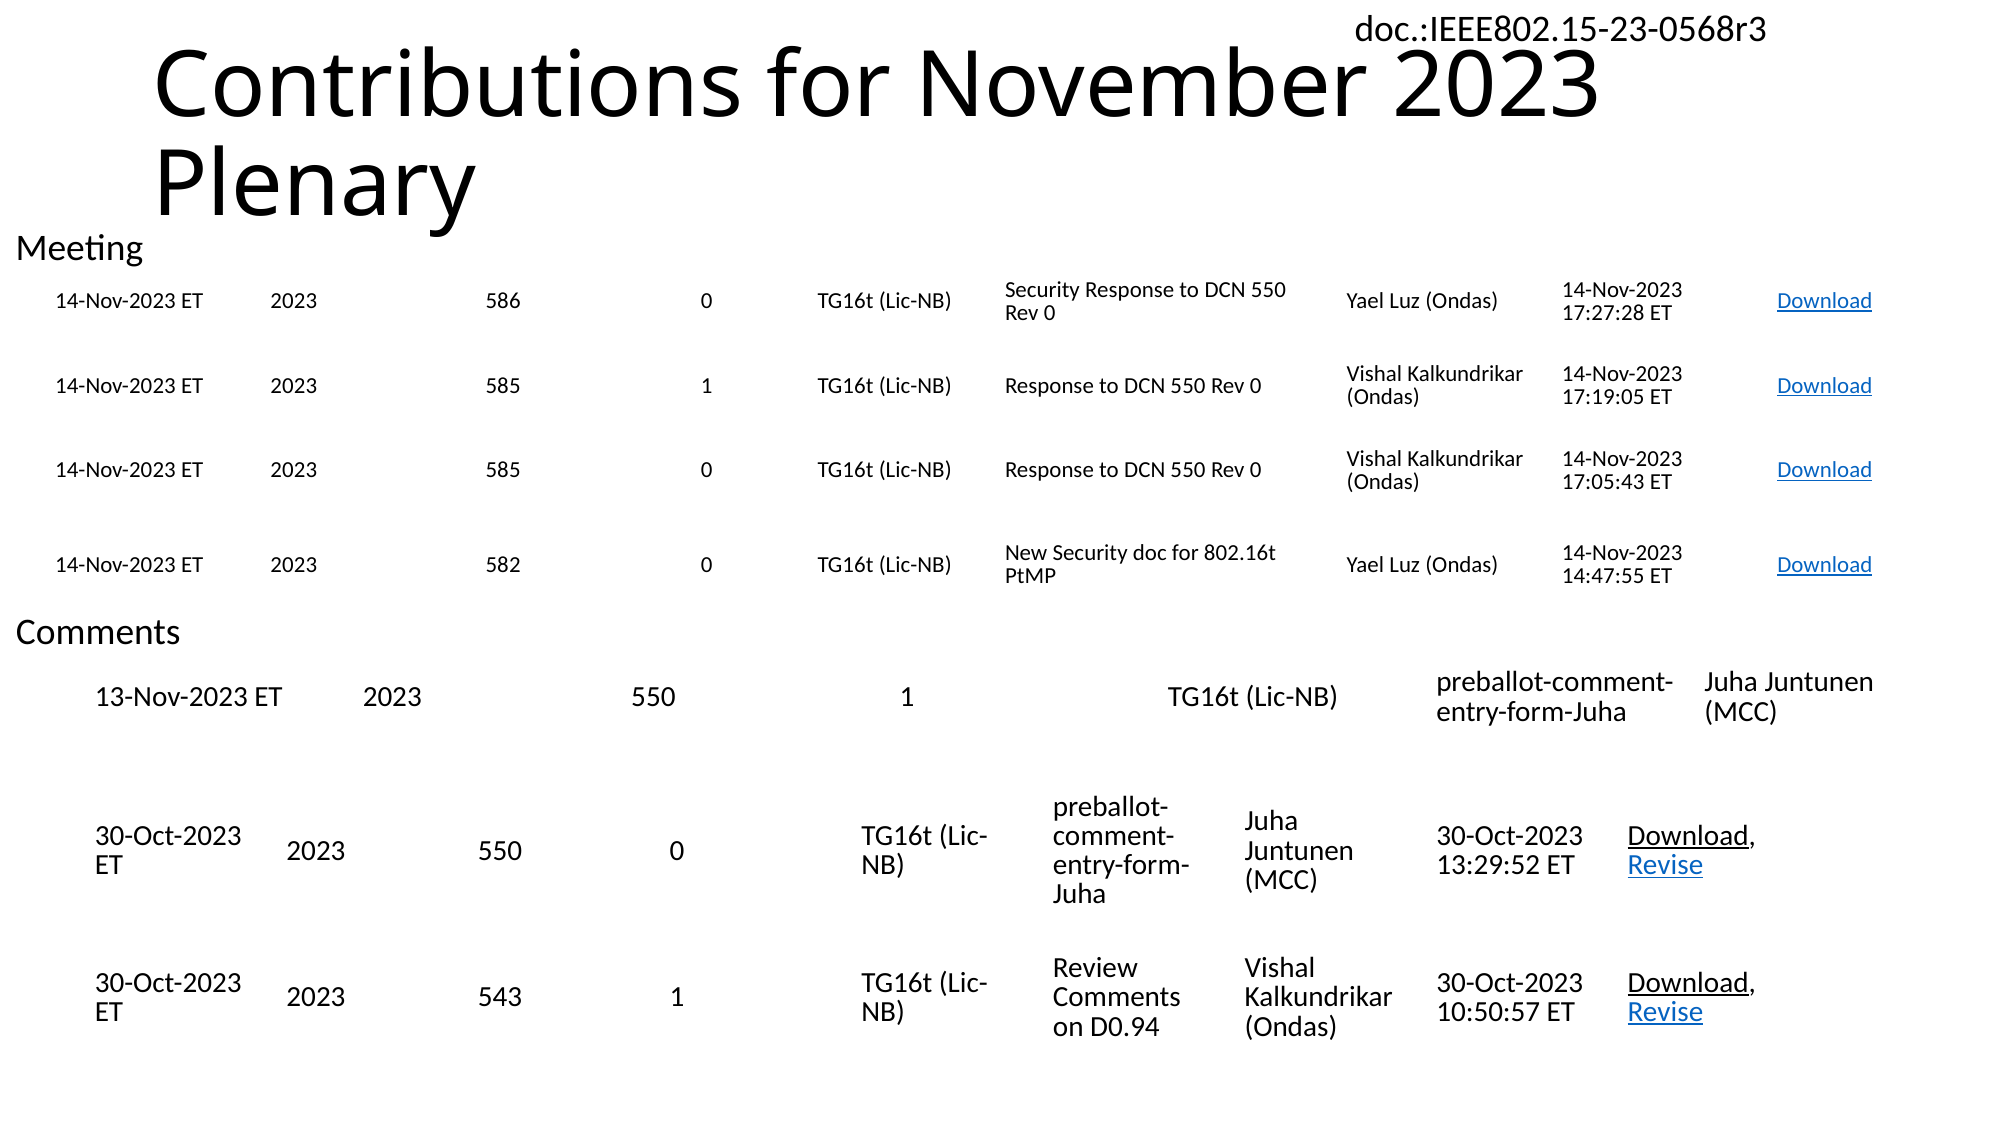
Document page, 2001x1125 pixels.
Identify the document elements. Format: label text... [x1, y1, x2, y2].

table_cell 14-Nov-2023 17:05:43 ET [1549, 430, 1764, 514]
table_cell Download, Revise [1613, 930, 1804, 1069]
table_cell Download [1764, 345, 1980, 430]
table_cell New Security doc for 802.16t PtMP [992, 514, 1334, 602]
table_cell 30-Oct-2023 ET [80, 930, 271, 1069]
table_cell 585 [473, 345, 688, 430]
table_header Download, Revise [1613, 797, 1804, 930]
table_header 0 [655, 797, 846, 930]
table_cell Vishal Kalkundrikar (Ondas) [1334, 345, 1549, 430]
table_cell 0 [688, 514, 805, 602]
table_cell Yael Luz (Ondas) [1334, 514, 1549, 602]
table_header 30-Oct-2023 13:29:52 ET [1421, 797, 1613, 930]
table_header 13-Nov-2023 ET [80, 602, 348, 797]
table_header 30-Oct-2023 ET [80, 797, 271, 930]
table_cell Vishal Kalkundrikar (Ondas) [1230, 930, 1421, 1069]
table_header 550 [463, 797, 655, 930]
table_header 2023 [257, 260, 473, 345]
table_header 14-Nov-2023 17:27:28 ET [1549, 260, 1764, 345]
table_cell 2023 [257, 430, 473, 514]
table_cell TG16t (Lic-NB) [805, 430, 992, 514]
table_cell Response to DCN 550 Rev 0 [992, 345, 1334, 430]
table_cell TG16t (Lic-NB) [805, 345, 992, 430]
table_cell TG16t (Lic-NB) [846, 930, 1038, 1069]
table_cell Response to DCN 550 Rev 0 [992, 430, 1334, 514]
table_header TG16t (Lic-NB) [846, 797, 1038, 930]
table_cell 543 [463, 930, 655, 1069]
table_cell 585 [473, 430, 688, 514]
table_header 0 [688, 260, 805, 345]
table_cell Download [1764, 430, 1980, 514]
table_header TG16t (Lic-NB) [805, 260, 992, 345]
table_cell 14-Nov-2023 ET [42, 345, 257, 430]
table_cell 1 [655, 930, 846, 1069]
table_cell 2023 [257, 345, 473, 430]
table_header 1 [885, 602, 1153, 797]
table_header Download [1764, 260, 1980, 345]
table_header Juha Juntunen (MCC) [1689, 602, 1958, 797]
table_header Security Response to DCN 550 Rev 0 [992, 260, 1334, 345]
table_cell 1 [688, 345, 805, 430]
table_cell TG16t (Lic-NB) [805, 514, 992, 602]
title Contributions for November 2023 Plenary [137, 59, 1863, 213]
table_header preballot-comment-entry-form-Juha [1421, 602, 1689, 797]
table_cell 14-Nov-2023 ET [42, 514, 257, 619]
table_header Yael Luz (Ondas) [1334, 260, 1549, 345]
table_header 14-Nov-2023 ET [42, 260, 257, 345]
table_cell 582 [473, 514, 688, 602]
table_header Juha Juntunen (MCC) [1230, 797, 1421, 930]
table_cell 2023 [257, 514, 473, 602]
table_cell 14-Nov-2023 14:47:55 ET [1549, 514, 1764, 602]
table_header TG16t (Lic-NB) [1153, 602, 1421, 797]
table_header 2023 [348, 602, 616, 797]
table_cell 0 [688, 430, 805, 514]
table_cell Vishal Kalkundrikar (Ondas) [1334, 430, 1549, 514]
table_header 550 [616, 602, 885, 797]
table_header 2023 [271, 797, 463, 930]
text_box Meeting [0, 215, 159, 276]
table_cell Download [1764, 514, 1980, 619]
table_header 586 [473, 260, 688, 345]
table_header preballot-comment-entry-form-Juha [1038, 797, 1230, 930]
table_cell 14-Nov-2023 ET [42, 430, 257, 514]
table_cell 14-Nov-2023 17:19:05 ET [1549, 345, 1764, 430]
text_box Comments [1, 599, 80, 660]
table_cell Review Comments on D0.94 [1038, 930, 1230, 1069]
table_cell 2023 [271, 930, 463, 1069]
table_cell 30-Oct-2023 10:50:57 ET [1421, 930, 1613, 1069]
